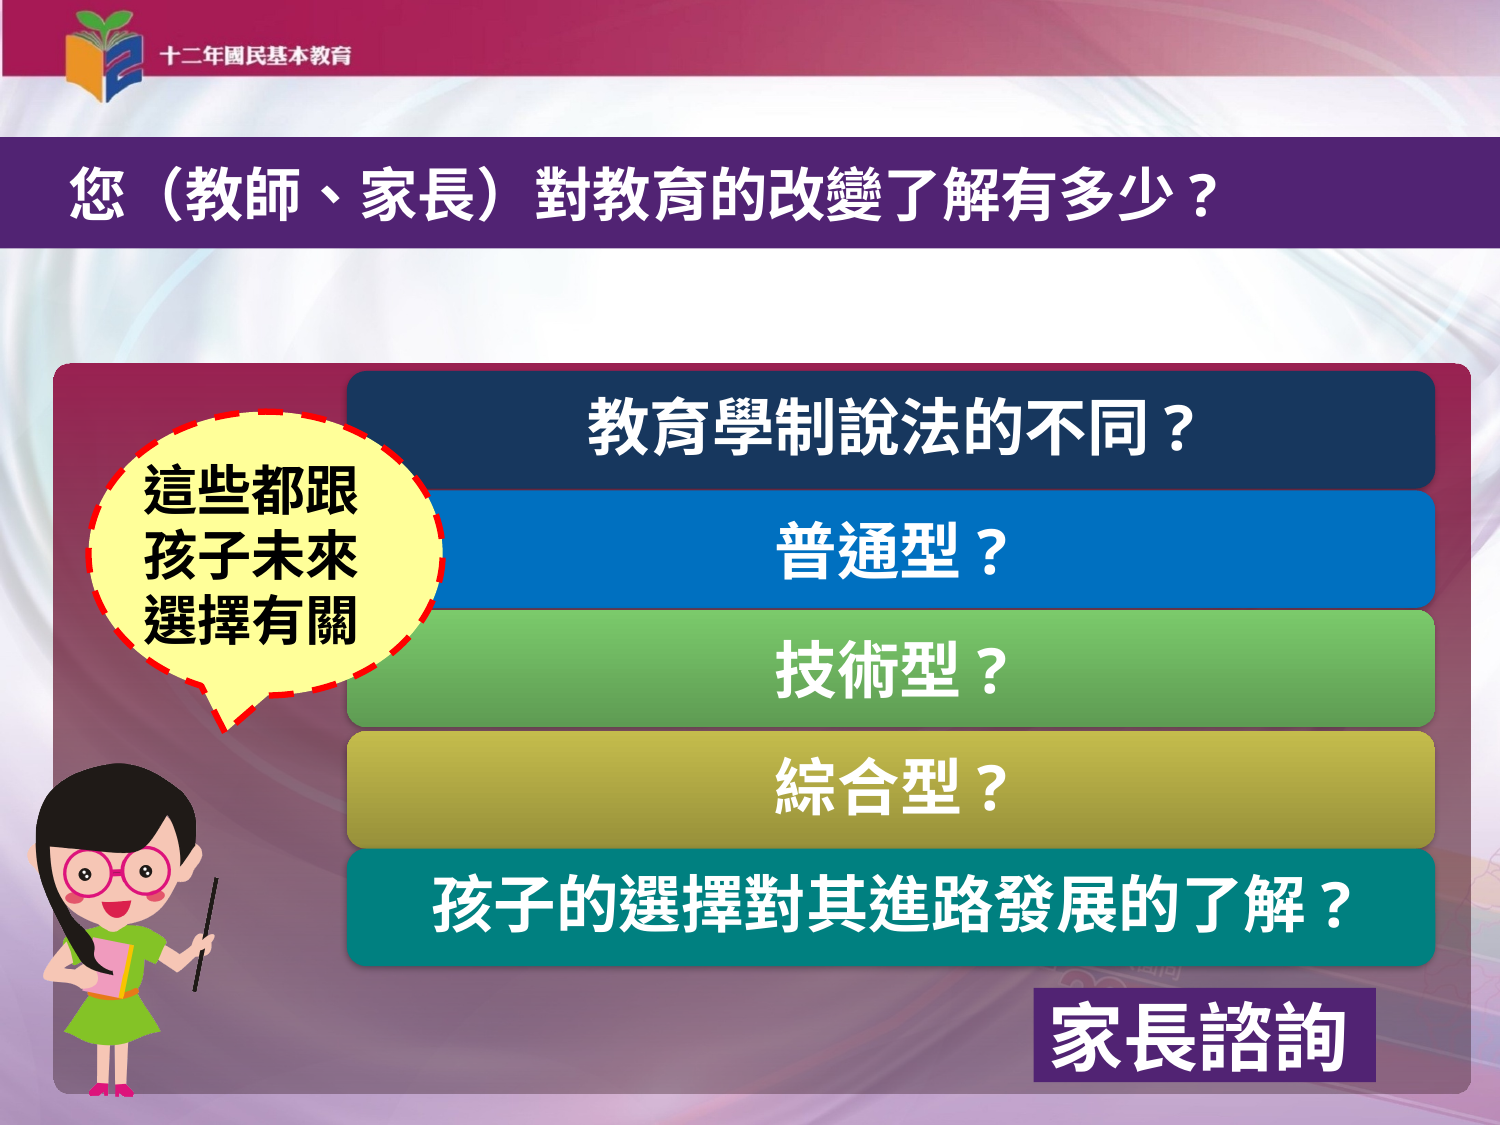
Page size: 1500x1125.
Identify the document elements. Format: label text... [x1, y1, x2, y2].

text_box [50, 361, 1473, 1097]
text_box 這些都跟孩子未來選擇有關 [88, 411, 341, 733]
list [346, 370, 1436, 967]
text_box 家長諮詢 [1033, 987, 1376, 1083]
text_box 您（教師、家長）對教育的改變了解有多少? [0, 137, 1500, 249]
picture [0, 249, 1500, 1125]
picture [0, 0, 1500, 137]
